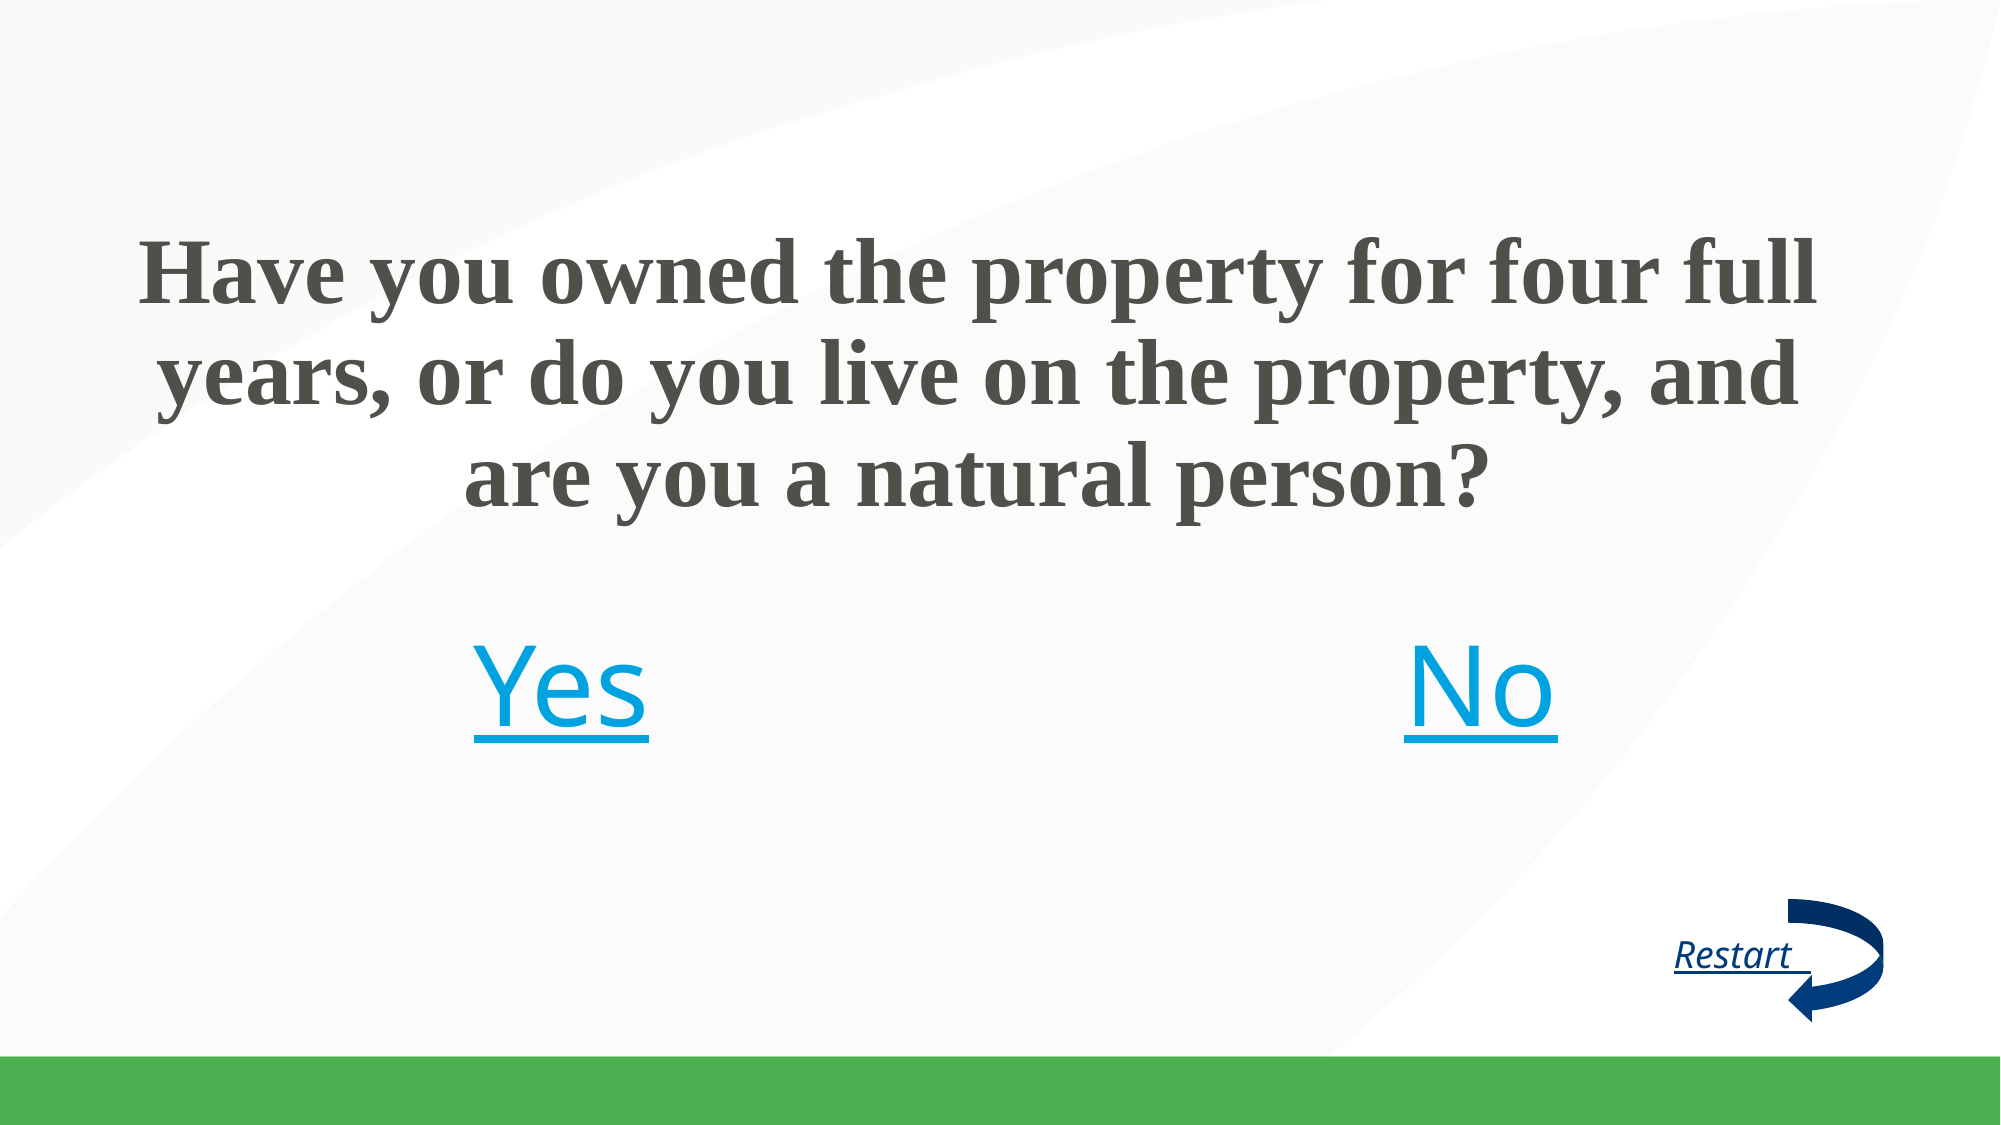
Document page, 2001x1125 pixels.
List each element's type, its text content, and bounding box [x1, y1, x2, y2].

picture [0, 0, 2001, 1125]
list Yes [116, 452, 1007, 1049]
text_box [1786, 897, 1885, 1025]
title Have you owned the property for four full years, or do you live on the property, and are you a natural person? [116, 243, 1842, 406]
list No [1036, 453, 1926, 1049]
text_box Restart [1658, 923, 1857, 990]
